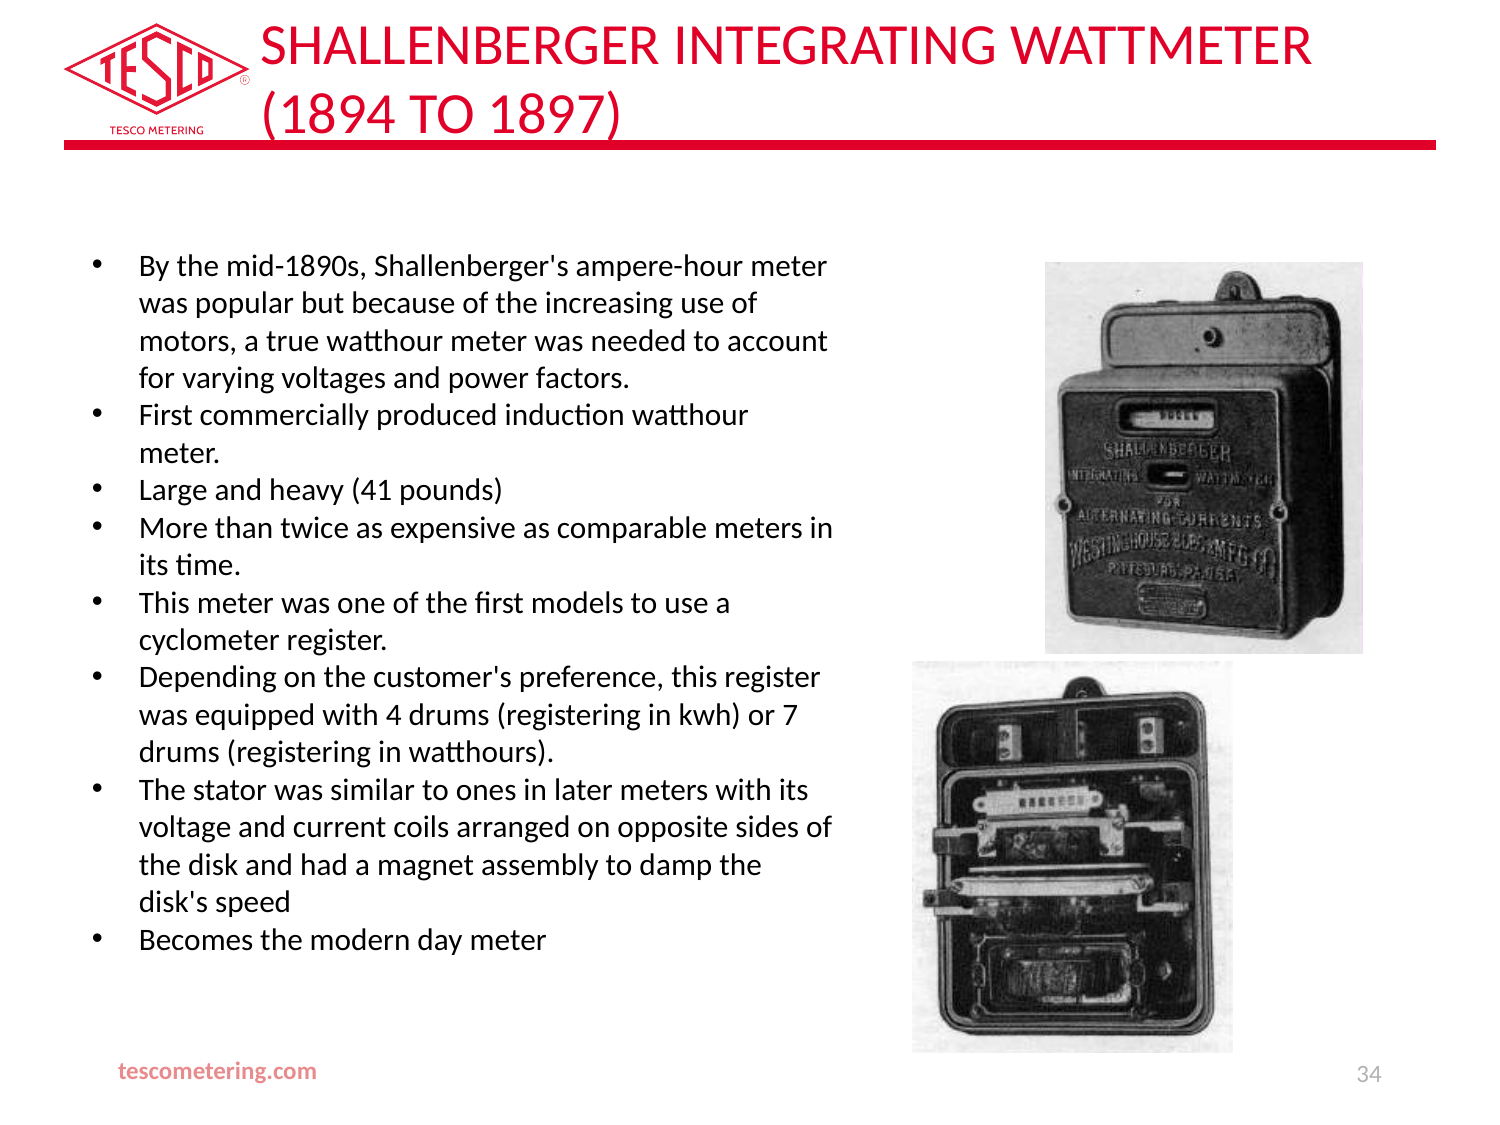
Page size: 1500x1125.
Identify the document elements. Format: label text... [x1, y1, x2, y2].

footer tescometering.com [103, 1039, 610, 1100]
picture [1045, 262, 1363, 654]
picture [63, 23, 245, 138]
slide_number 34 [1059, 1042, 1397, 1103]
picture [912, 661, 1233, 1053]
text_box SHALLENBERGER INTEGRATING WATTMETER (1894 TO 1897) [245, 0, 1459, 154]
text_box By the mid-1890s, Shallenberger's ampere-hour meter was popular but because of the increasing use of motors, a true watthour meter was needed to account for varying voltages and power factors. First commercially produced induction watthour meter. Large and heavy (41 pounds) More than twice as expensive as comparable meters in its time. This meter was one of the first models to use a cyclometer register. Depending on the customer's preference, this register was equipped with 4 drums (registering in kwh) or 7 drums (registering in watthours). The stator was similar to ones in later meters with its voltage and current coils arranged on opposite sides of the disk and had a magnet assembly to damp the disk's speed Becomes the modern day meter [77, 237, 853, 964]
